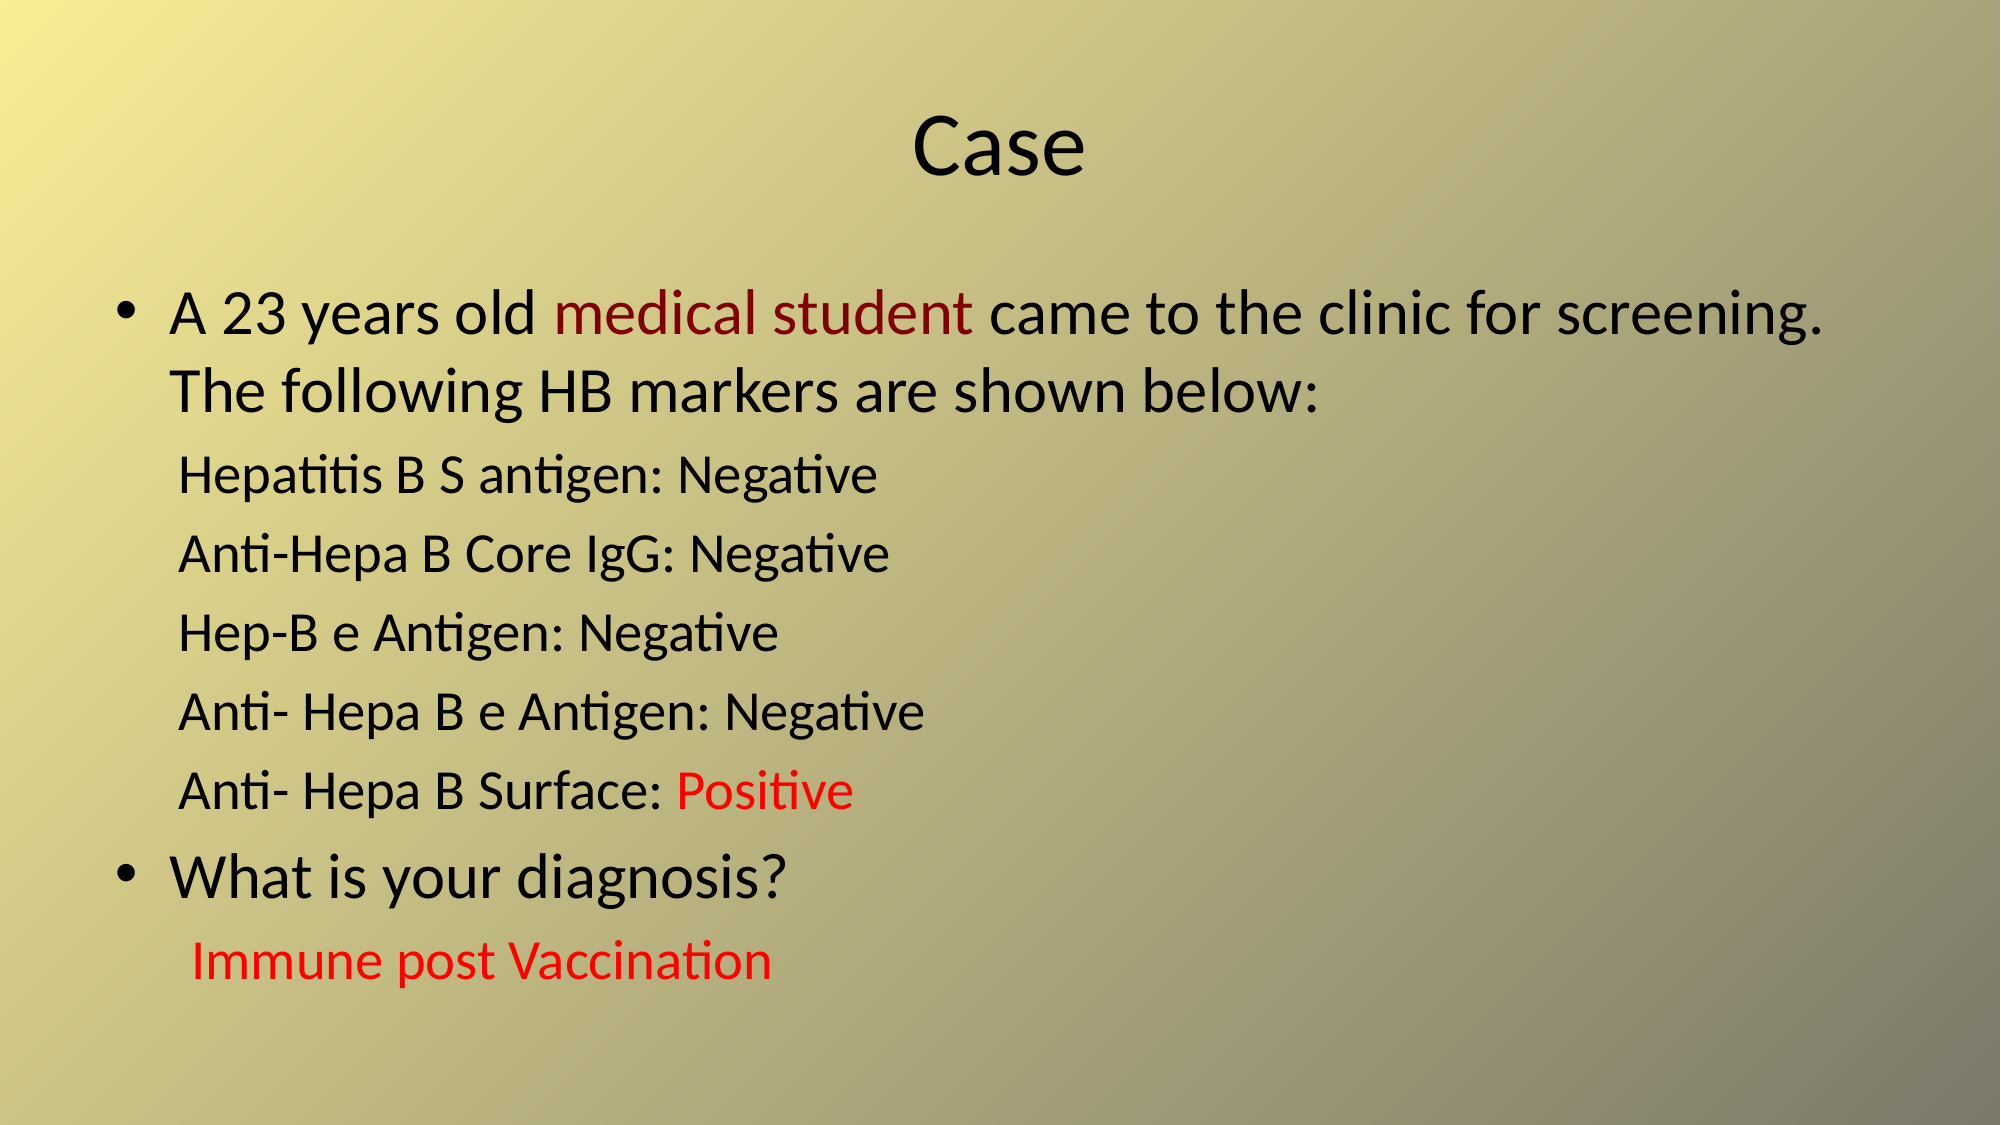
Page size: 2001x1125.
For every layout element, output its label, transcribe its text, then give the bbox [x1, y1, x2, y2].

title Case [99, 45, 1900, 233]
list A 23 years old medical student came to the clinic for screening. The following HB markers are shown below: Hepatitis B S antigen: Negative Anti-Hepa B Core IgG: Negative Hep-B e Antigen: Negative Anti- Hepa B e Antigen: Negative Anti- Hepa B Surface: Positive What is your diagnosis? Immune post Vaccination [99, 262, 1900, 1005]
